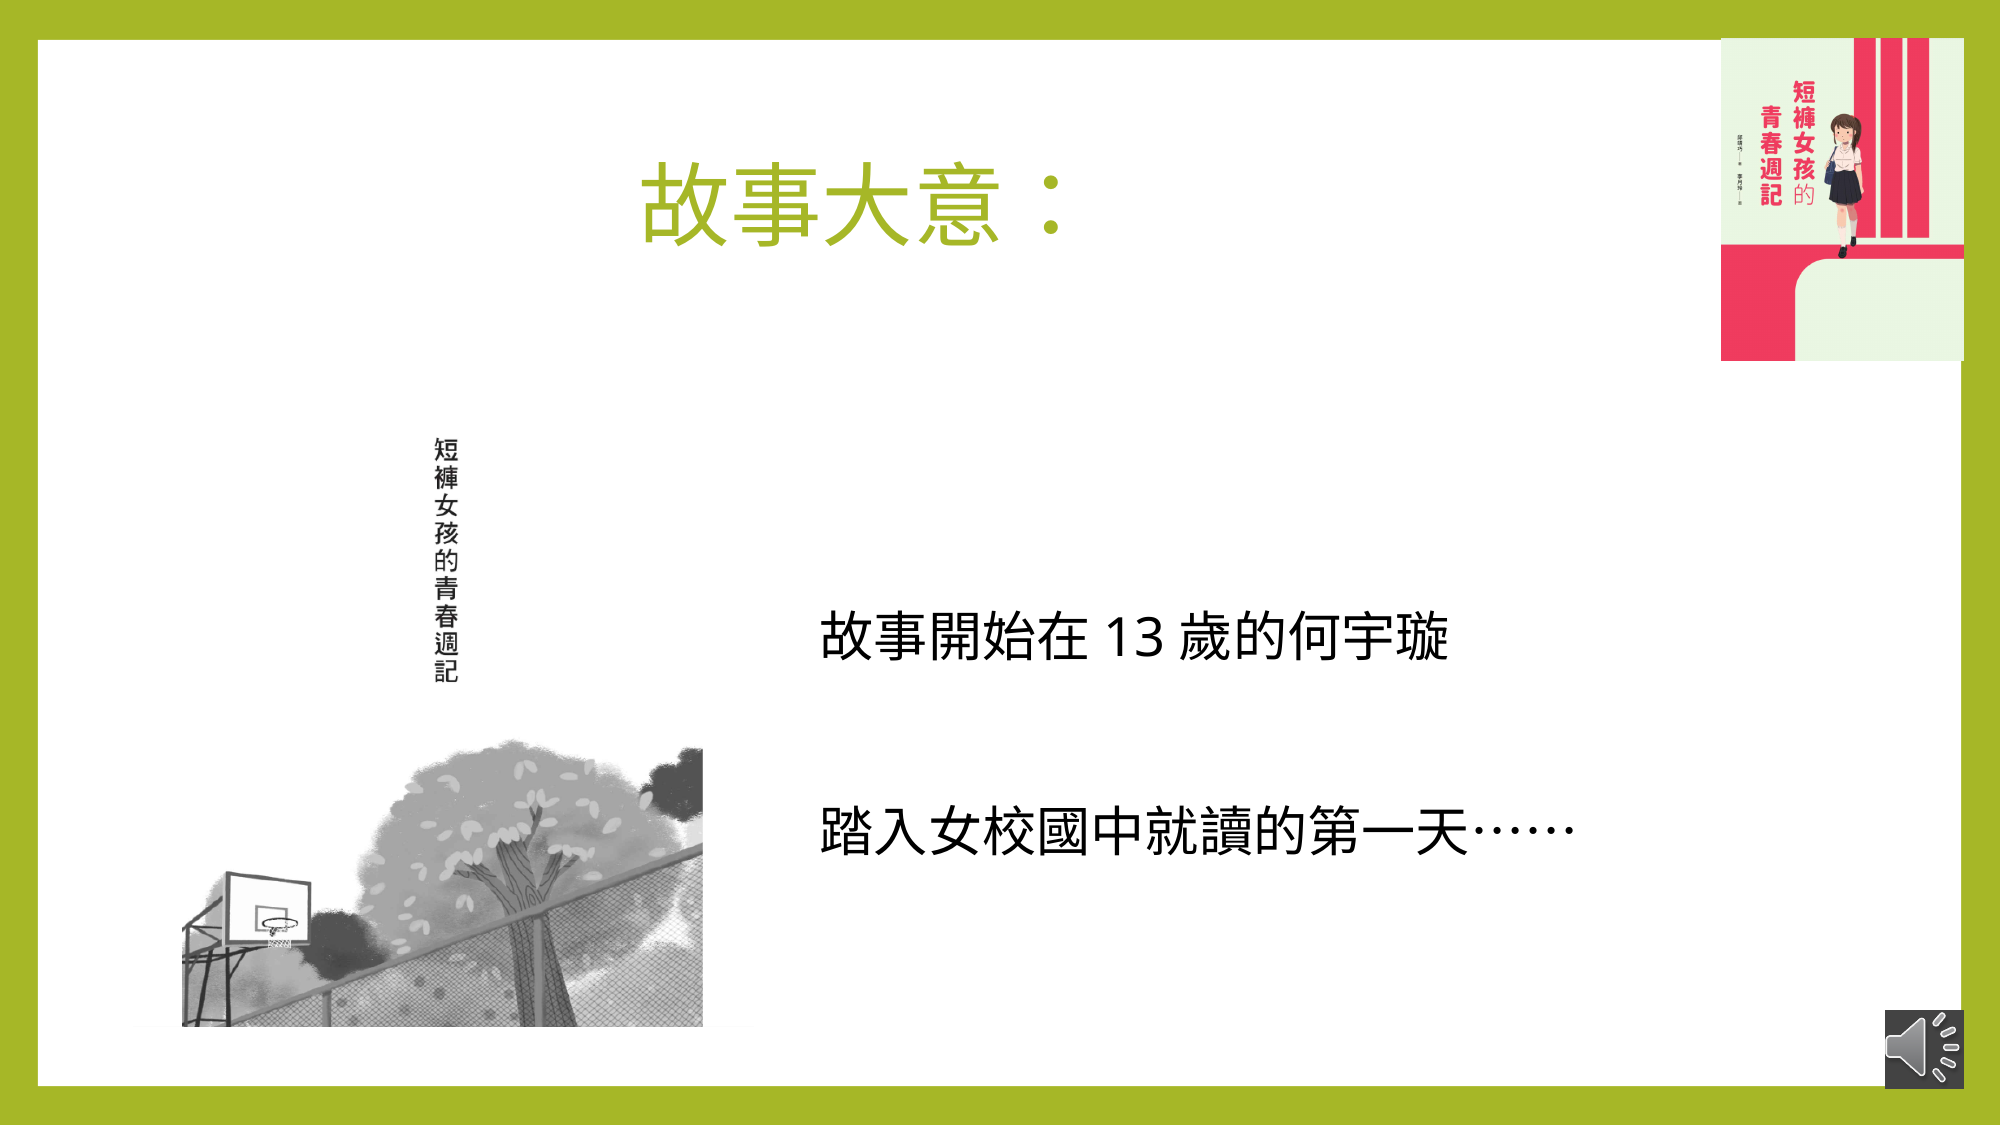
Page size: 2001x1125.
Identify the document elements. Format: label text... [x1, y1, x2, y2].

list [133, 363, 755, 1027]
picture [1884, 1009, 1965, 1090]
text_box 故事開始在13歲的何宇璇 踏入女校國中就讀的第一天…… [804, 562, 1843, 935]
picture [1720, 37, 1964, 361]
title 故事大意： [623, 98, 1572, 321]
